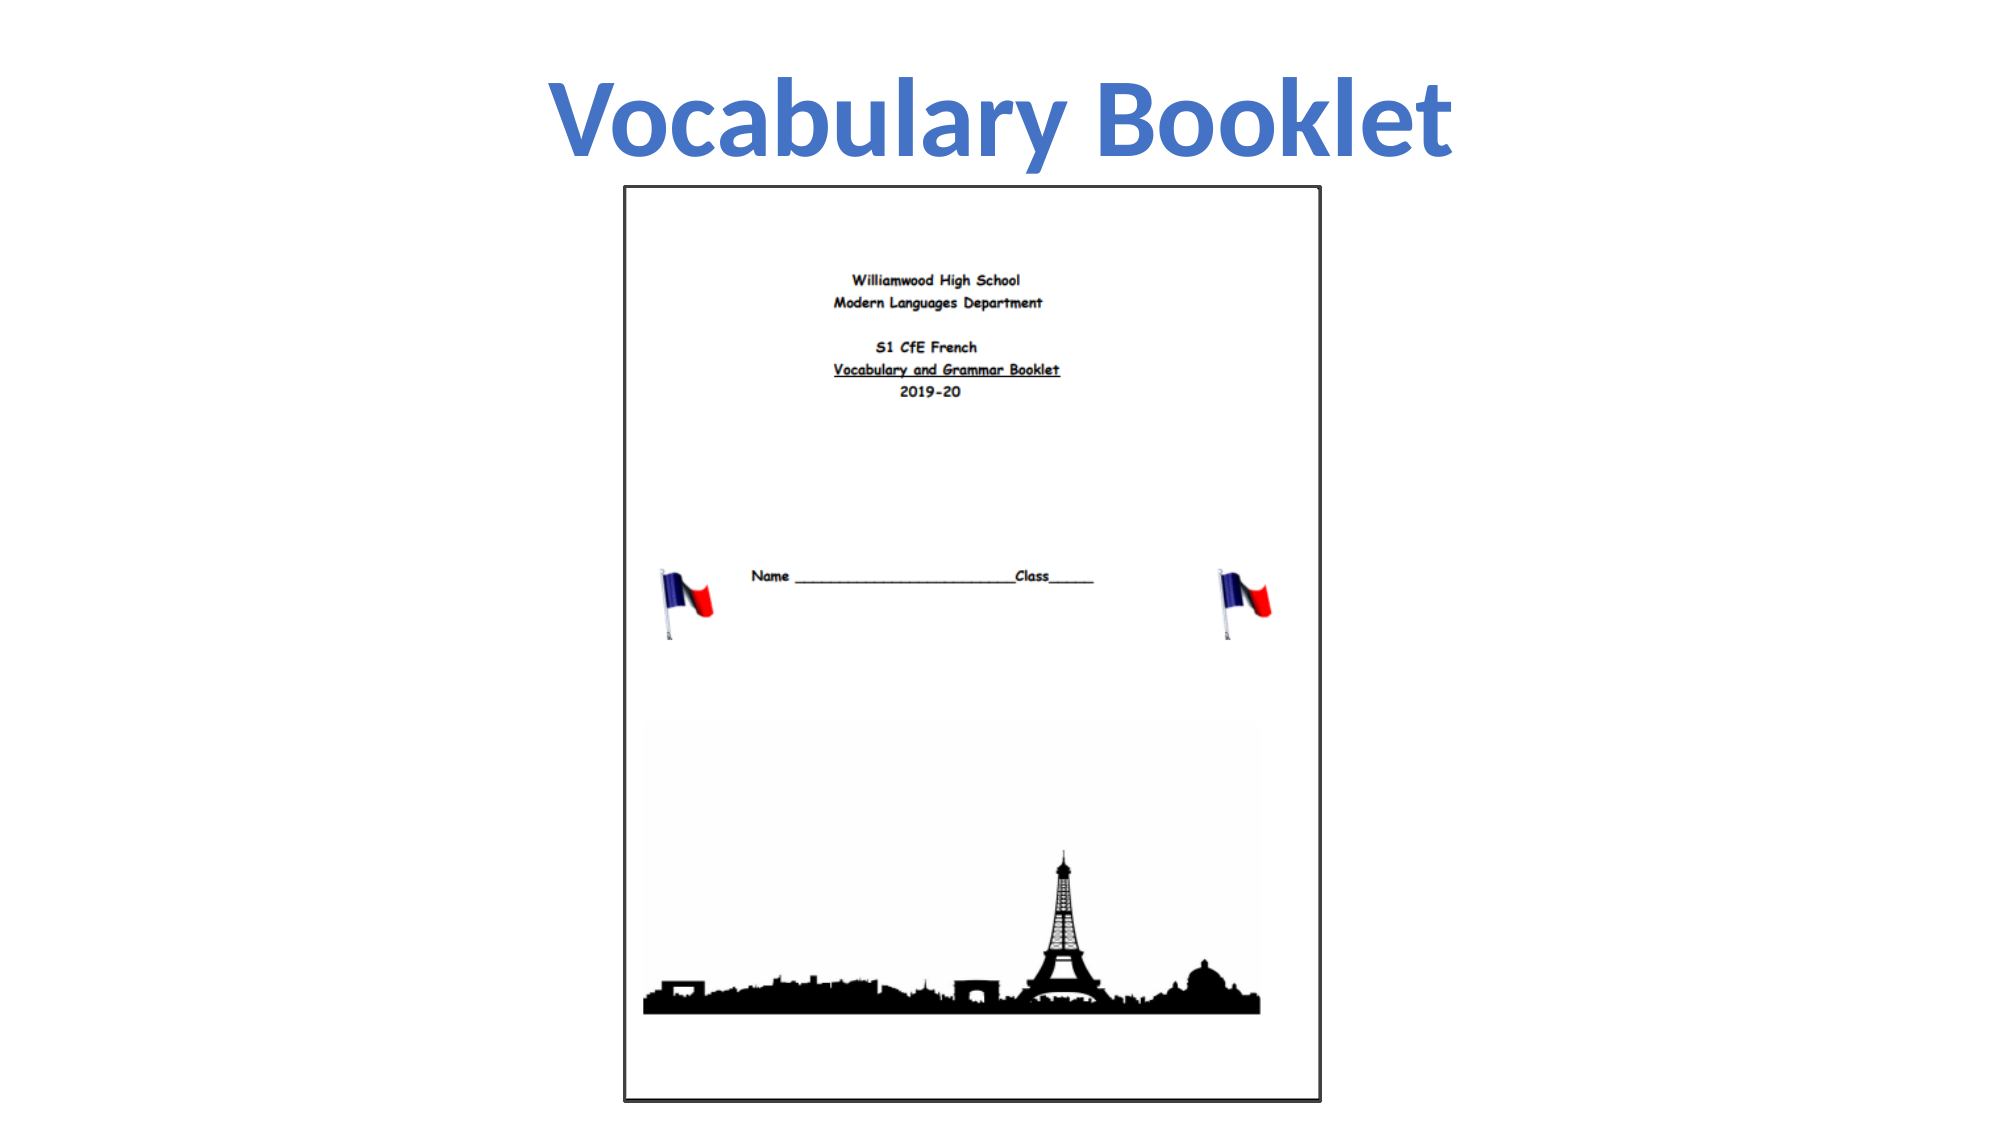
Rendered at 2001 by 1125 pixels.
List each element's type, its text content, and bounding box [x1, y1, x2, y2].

picture [625, 188, 1320, 1100]
text_box Vocabulary Booklet [532, 36, 1471, 187]
